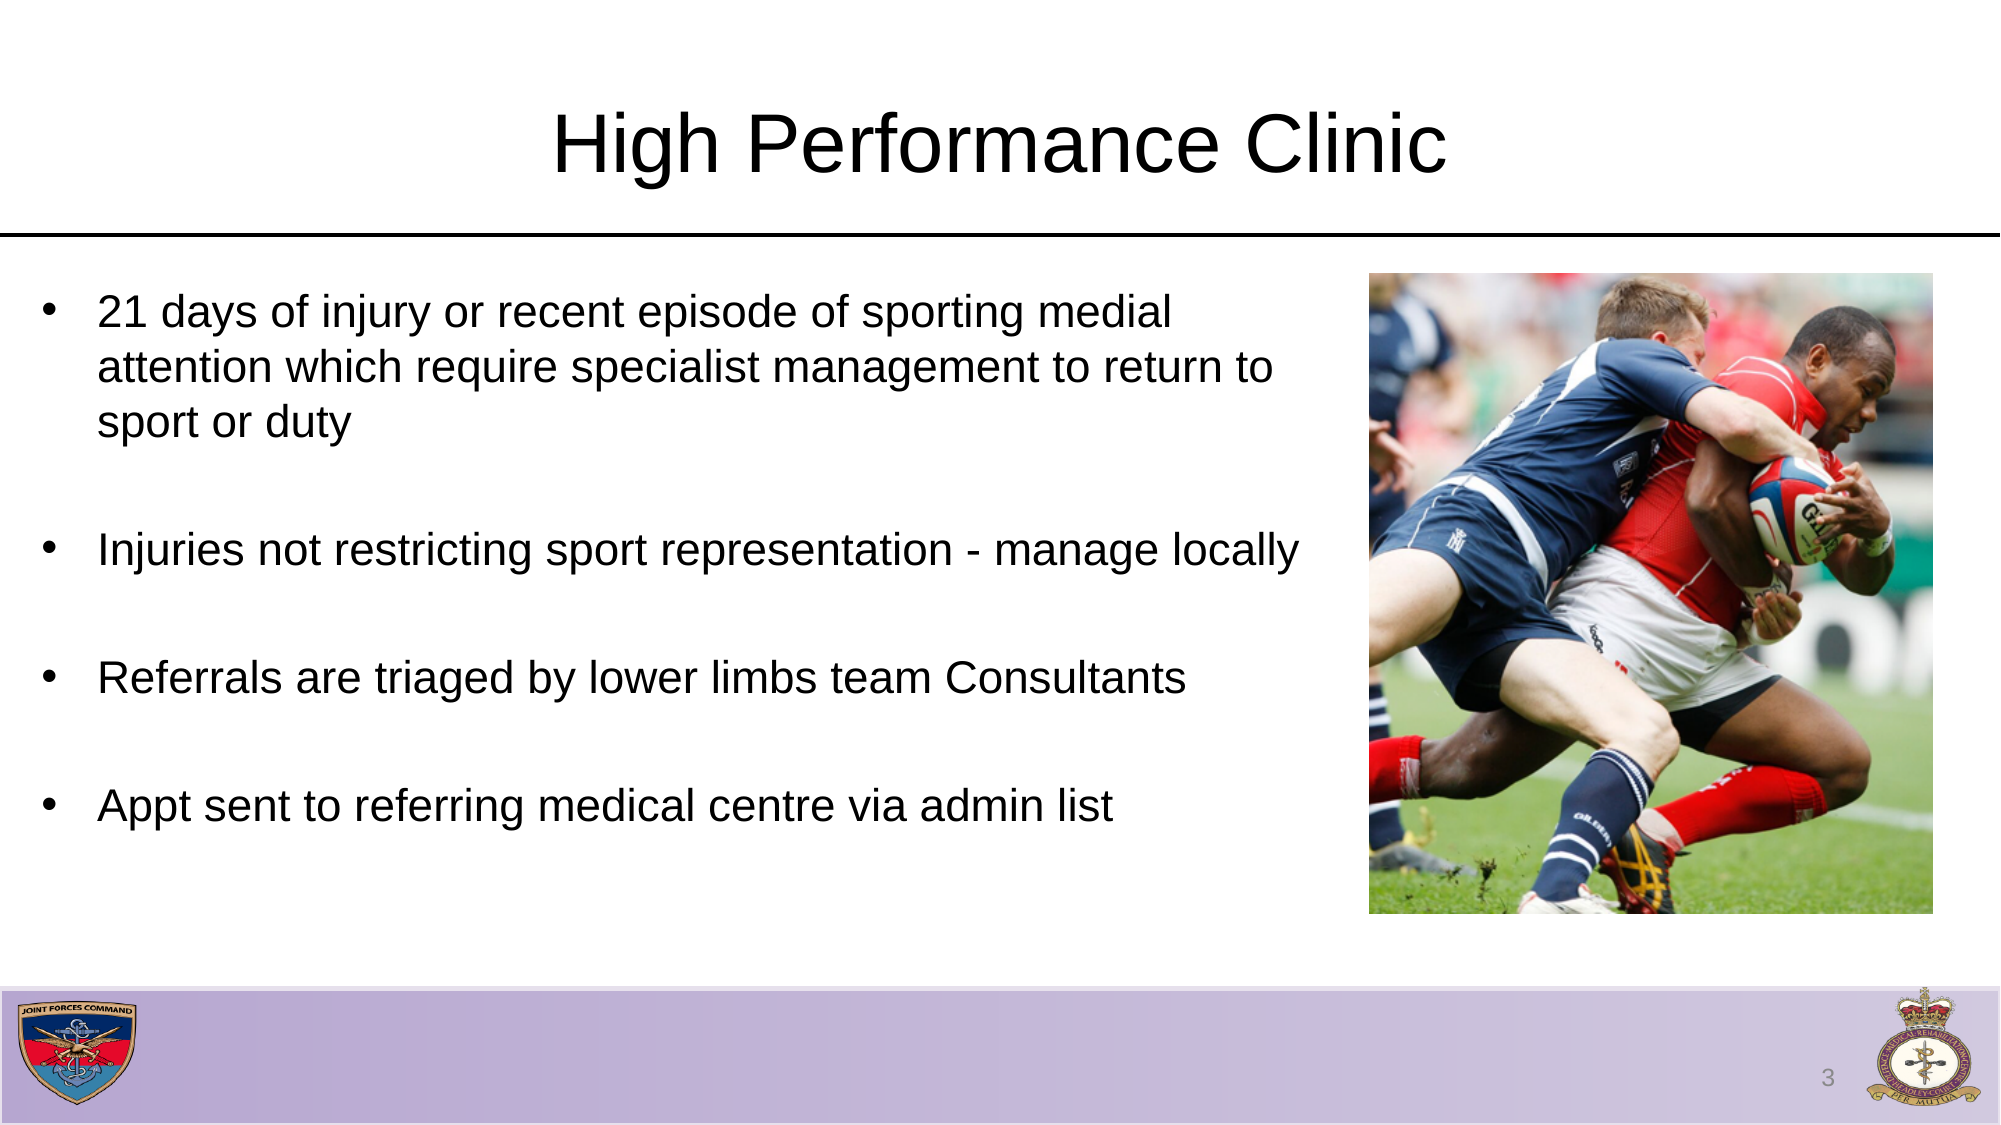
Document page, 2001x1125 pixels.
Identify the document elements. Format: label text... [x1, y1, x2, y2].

title High Performance Clinic [99, 45, 1900, 233]
picture [0, 987, 154, 1118]
list 21 days of injury or recent episode of sporting medial attention which require specialist management to return to sport or duty Injuries not restricting sport representation - manage locally Referrals are triaged by lower limbs team Consultants Appt sent to referring medical centre via admin list [26, 273, 1319, 714]
picture [1866, 987, 1981, 1106]
slide_number 3 [1383, 1046, 1851, 1106]
picture [1368, 273, 1933, 915]
